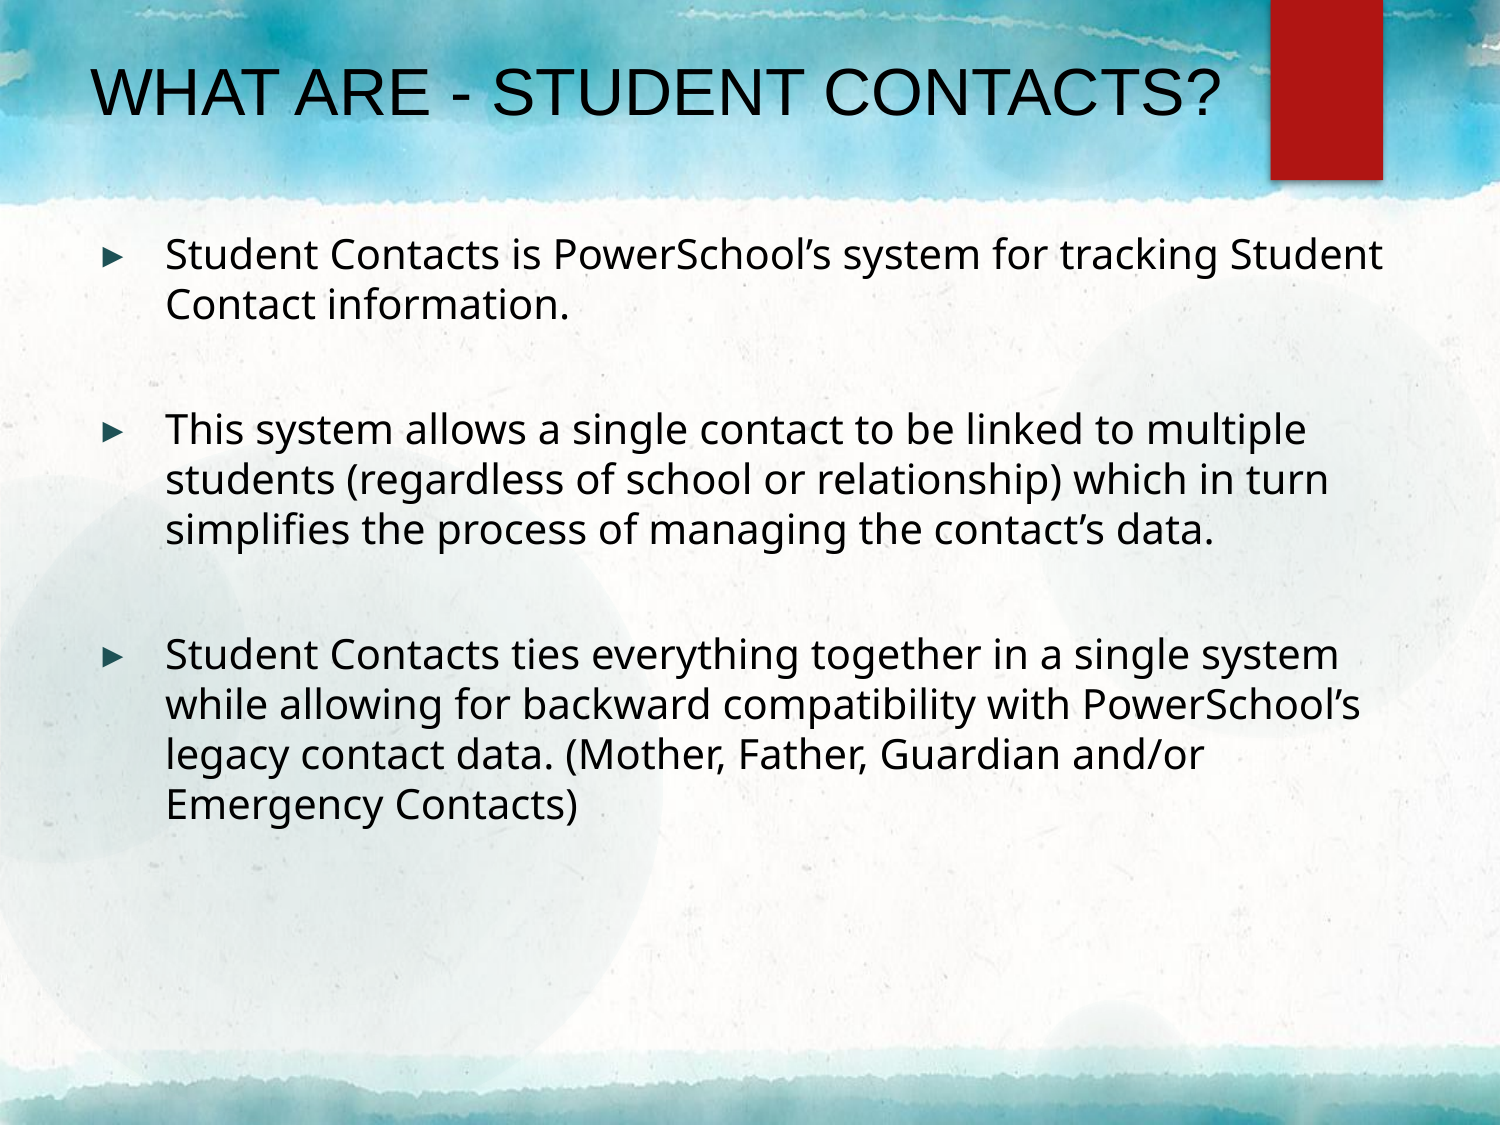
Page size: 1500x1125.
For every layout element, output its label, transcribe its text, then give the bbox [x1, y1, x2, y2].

picture [0, 0, 1500, 1125]
text_box Student Contacts is PowerSchool’s system for tracking Student Contact information. This system allows a single contact to be linked to multiple students (regardless of school or relationship) which in turn simplifies the process of managing the contact’s data. Student Contacts ties everything together in a single system while allowing for backward compatibility with PowerSchool’s legacy contact data. (Mother, Father, Guardian and/or Emergency Contacts) [74, 212, 1425, 1005]
title What are - Student Contacts? [75, 0, 1425, 183]
